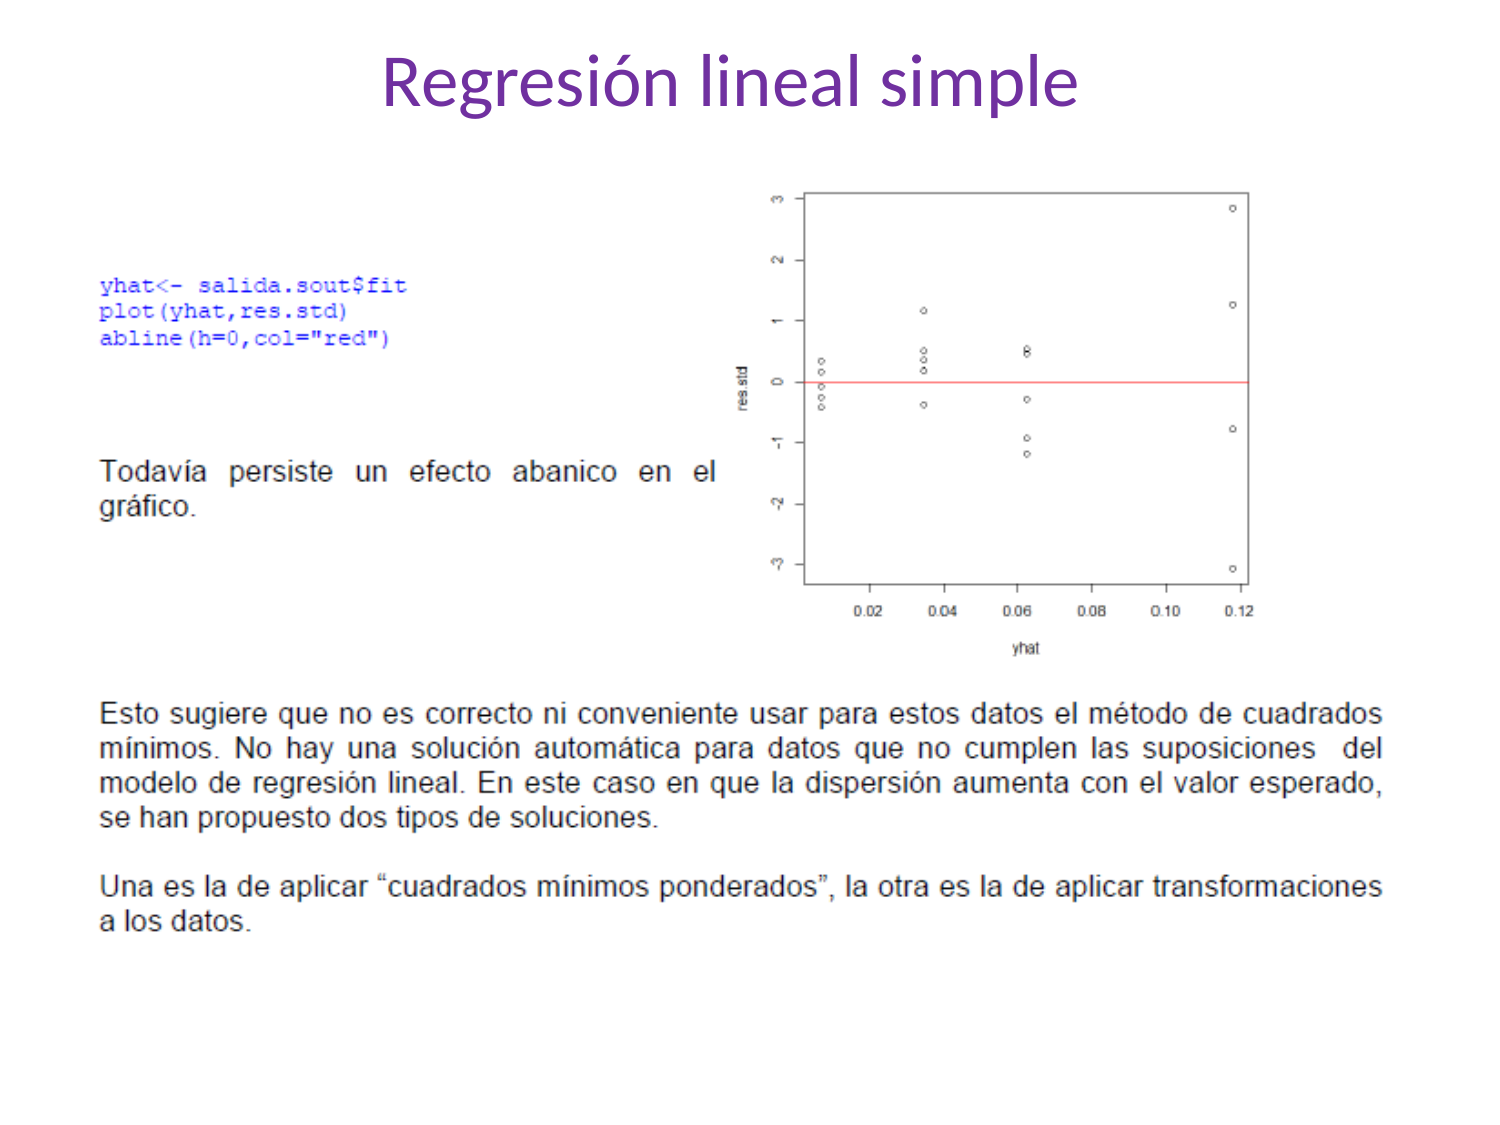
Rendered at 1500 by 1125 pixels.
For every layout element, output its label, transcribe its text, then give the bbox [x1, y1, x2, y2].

picture [76, 138, 1417, 988]
title Regresión lineal simple [93, 23, 1369, 128]
subtitle [70, 128, 1446, 1102]
